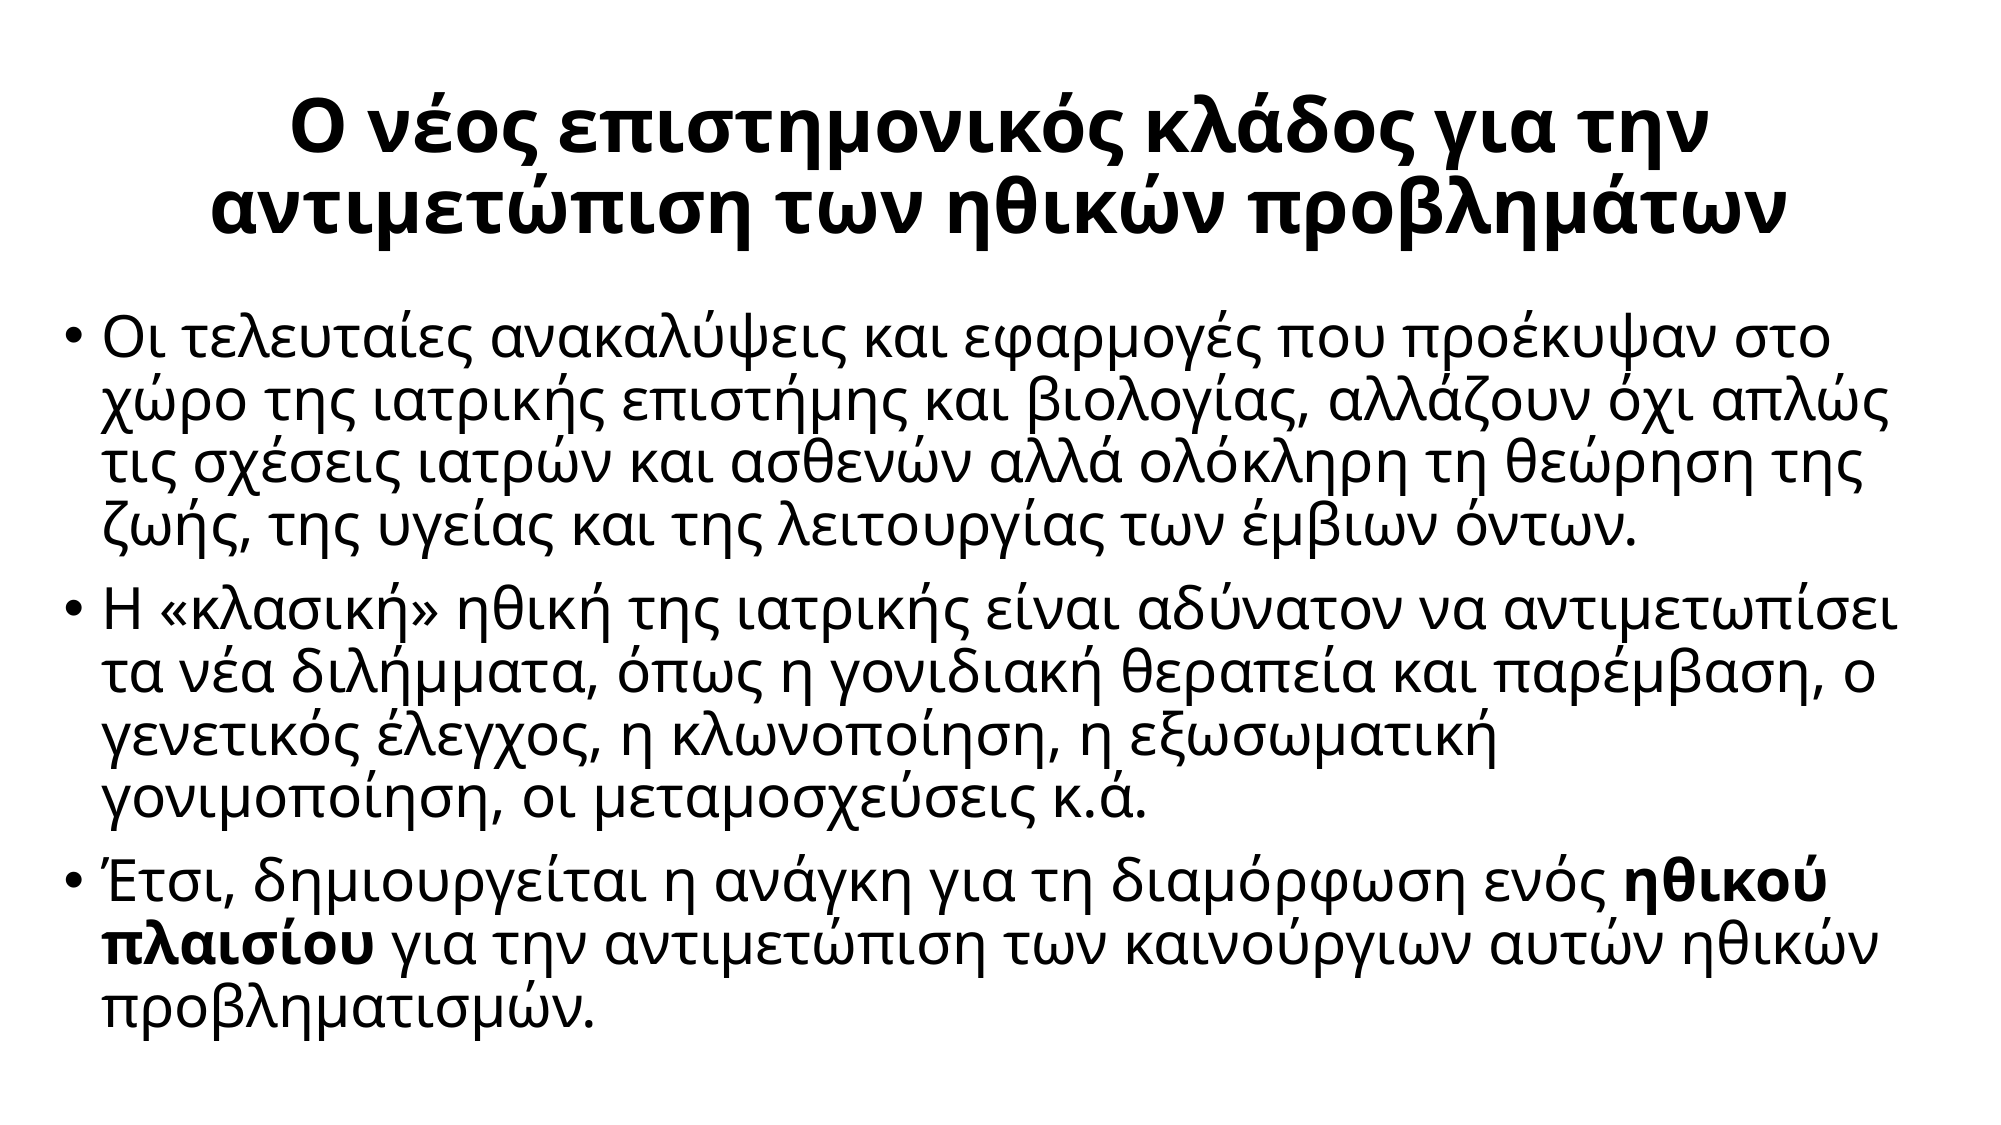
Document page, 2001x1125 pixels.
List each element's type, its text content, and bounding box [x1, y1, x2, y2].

title Ο νέος επιστημονικός κλάδος για την αντιμετώπιση των ηθικών προβλημάτων [137, 59, 1863, 278]
list Οι τελευταίες ανακαλύψεις και εφαρμογές που προέκυψαν στο χώρο της ιατρικής επιστήμης και βιολογίας, αλλάζουν όχι απλώς τις σχέσεις ιατρών και ασθενών αλλά ολόκληρη τη θεώρηση της ζωής, της υγείας και της λειτουργίας των έμβιων όντων. Η «κλασική» ηθική της ιατρικής είναι αδύνατον να αντιμετωπίσει τα νέα διλήμματα, όπως η γονιδιακή θεραπεία και παρέμβαση, ο γενετικός έλεγχος, η κλωνοποίηση, η εξωσωματική γονιμοποίηση, οι μεταμοσχεύσεις κ.ά. Έτσι, δημιουργείται η ανάγκη για τη διαμόρφωση ενός ηθικού πλαισίου για την αντιμετώπιση των καινούργιων αυτών ηθικών προβληματισμών. [48, 299, 1927, 1080]
